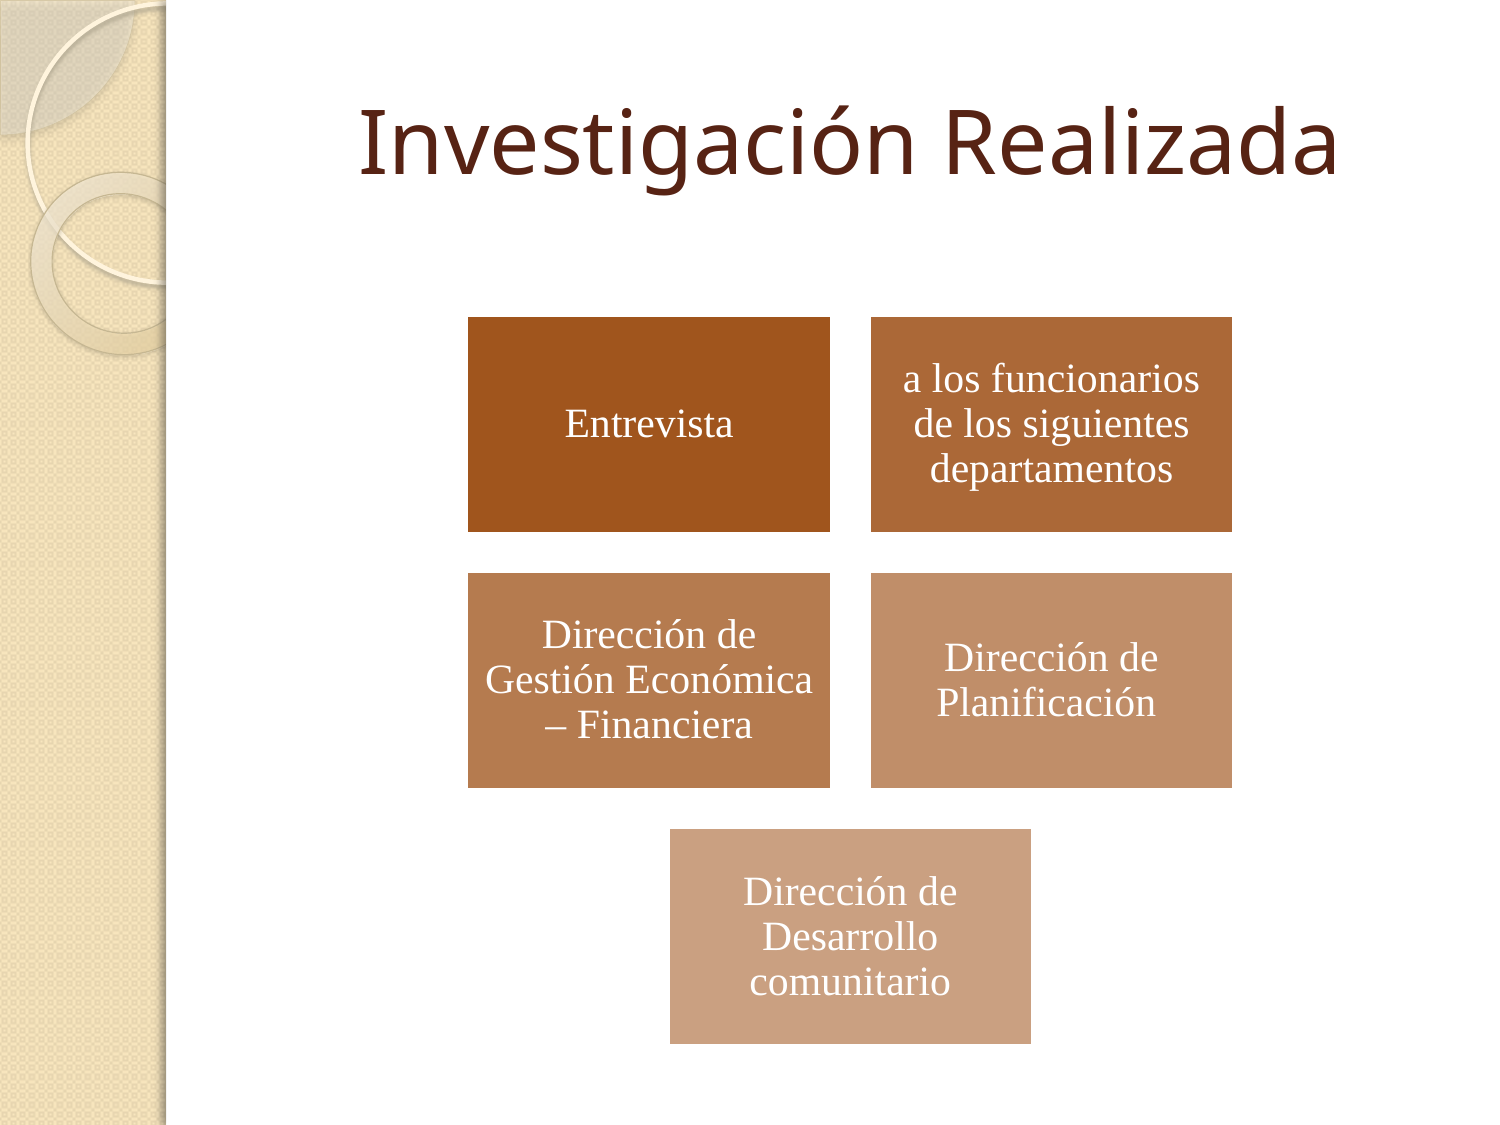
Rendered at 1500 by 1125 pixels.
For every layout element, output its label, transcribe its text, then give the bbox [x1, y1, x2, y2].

title Investigación Realizada [235, 45, 1466, 233]
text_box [359, 314, 1341, 1048]
